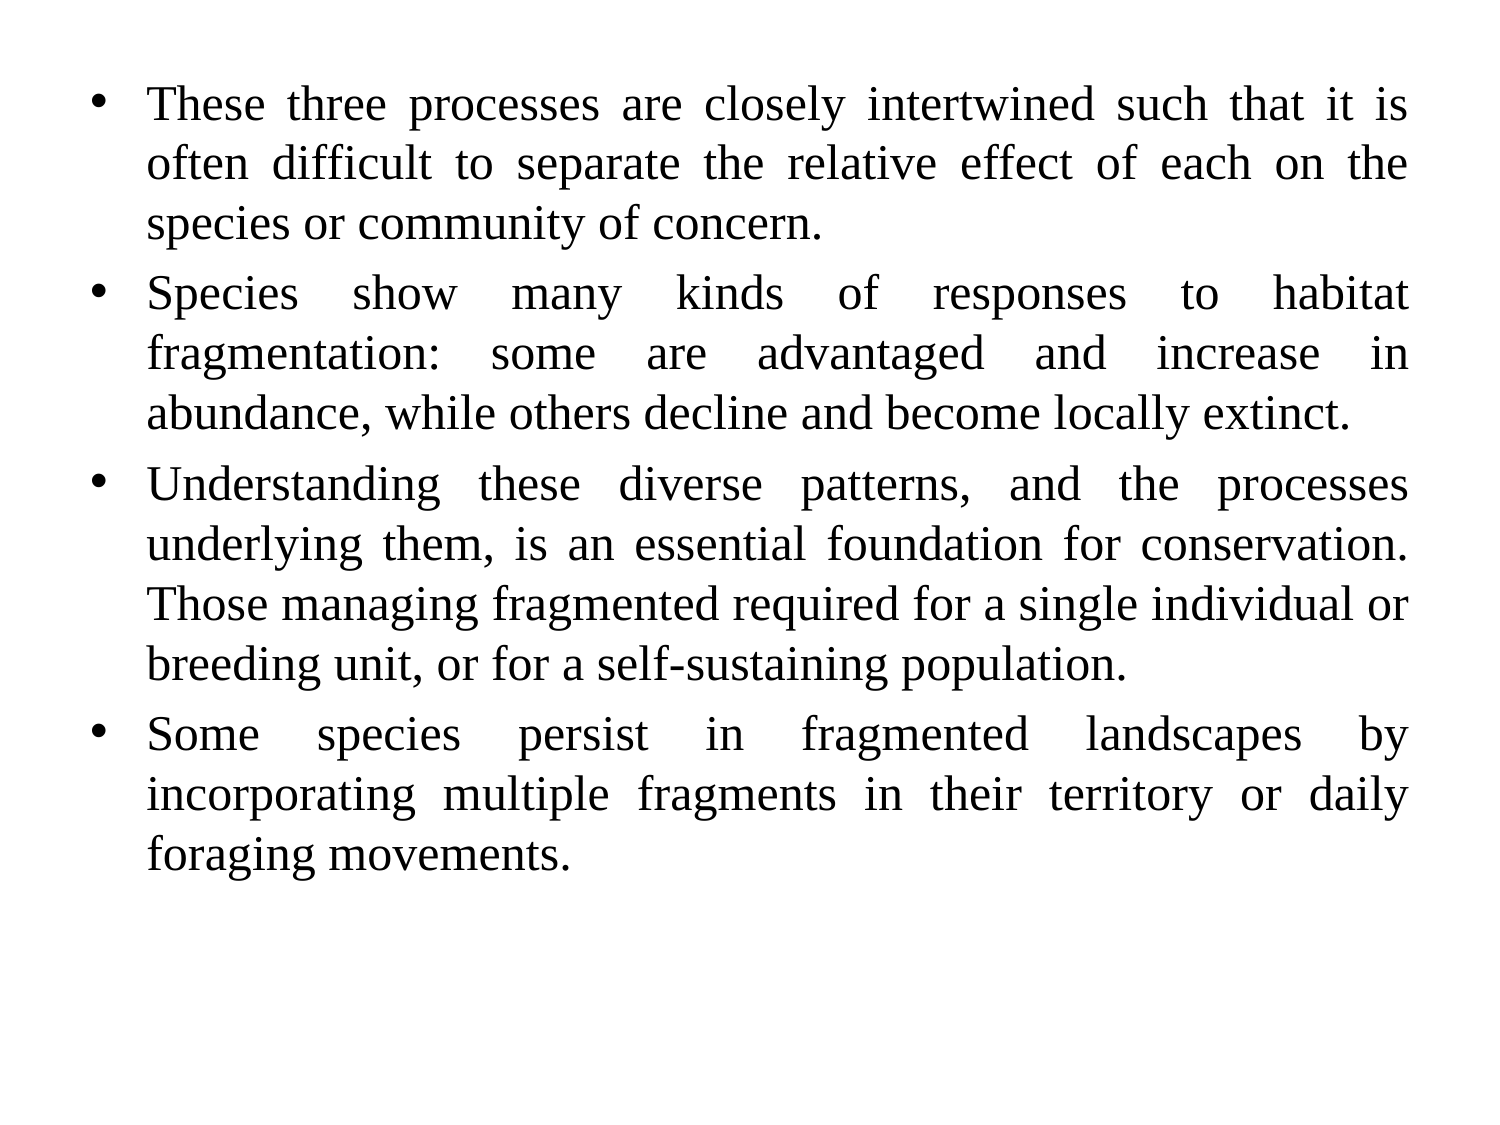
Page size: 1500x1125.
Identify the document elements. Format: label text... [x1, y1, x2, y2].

list These three processes are closely intertwined such that it is often difficult to separate the relative effect of each on the species or community of concern. Species show many kinds of responses to habitat fragmentation: some are advantaged and increase in abundance, while others decline and become locally extinct. Understanding these diverse patterns, and the processes underlying them, is an essential foundation for conservation. Those managing fragmented required for a single individual or breeding unit, or for a self-sustaining population. Some species persist in fragmented landscapes by incorporating multiple fragments in their territory or daily foraging movements. [75, 62, 1425, 1005]
